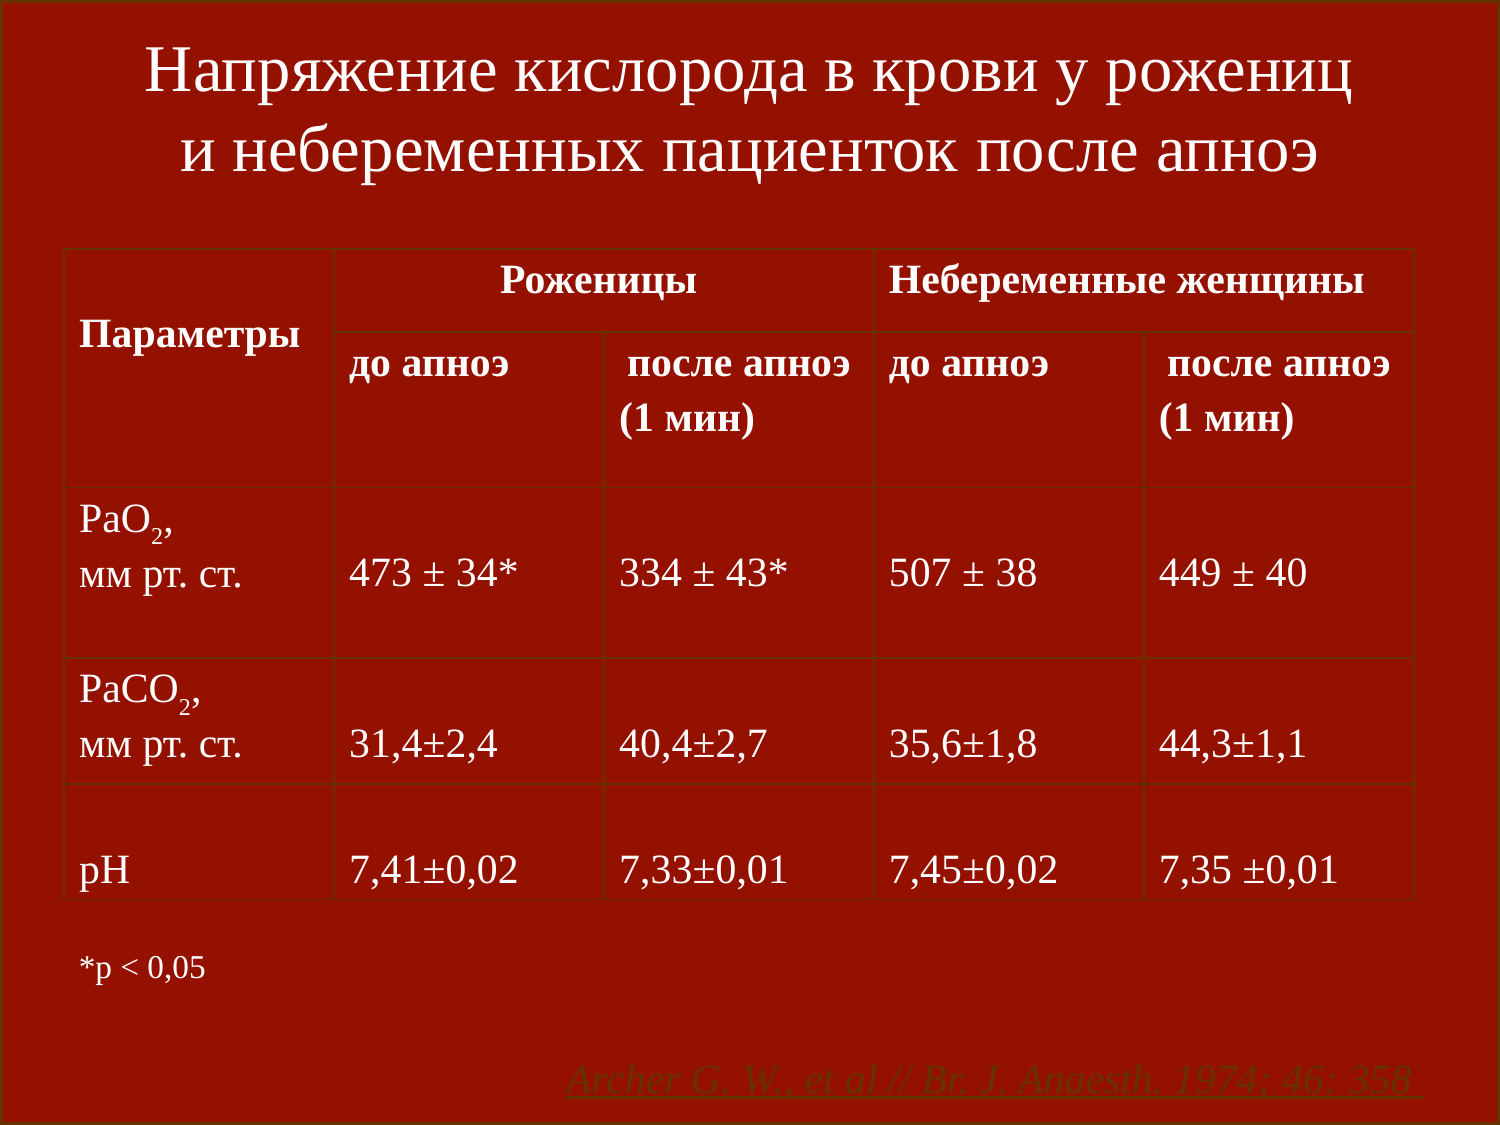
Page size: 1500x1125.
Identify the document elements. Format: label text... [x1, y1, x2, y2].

text_box *p < 0,05 [64, 937, 327, 993]
table_cell 31,4±2,4 [335, 659, 603, 783]
table_cell 7,35 ±0,01 [1145, 785, 1413, 899]
table_header Роженицы [335, 250, 873, 331]
table_cell 40,4±2,7 [605, 659, 873, 783]
table_cell 507 ± 38 [875, 488, 1143, 657]
text_box Напряжение кислорода в крови у рожениц и небеременных пациенток после апноэ [37, 17, 1463, 222]
table_cell 7,33±0,01 [605, 785, 873, 899]
table_cell 44,3±1,1 [1145, 659, 1413, 783]
table_cell 7,45±0,02 [875, 785, 1143, 899]
table_cell 7,41±0,02 [335, 785, 603, 899]
text_box Archer G. W., et al // Br. J. Anaesth. 1974; 46: 358 [87, 1044, 1438, 1110]
table_cell после апноэ (1 мин) [605, 333, 873, 487]
table_cell 449 ± 40 [1145, 488, 1413, 657]
table_cell до апноэ [875, 333, 1143, 487]
table_cell 473 ± 34* [335, 488, 603, 657]
table_cell 35,6±1,8 [875, 659, 1143, 783]
text_box [0, 0, 1500, 1125]
table_cell 334 ± 43* [605, 488, 873, 657]
table_cell после апноэ (1 мин) [1145, 333, 1413, 487]
table_cell РаО2, мм рт. ст. [65, 488, 333, 657]
table_cell рН [65, 785, 333, 899]
table_header Параметры [65, 250, 333, 487]
table_cell РаСО2, мм рт. ст. [65, 659, 333, 783]
table_header Небеременные женщины [875, 250, 1413, 331]
table_cell до апноэ [335, 333, 603, 487]
